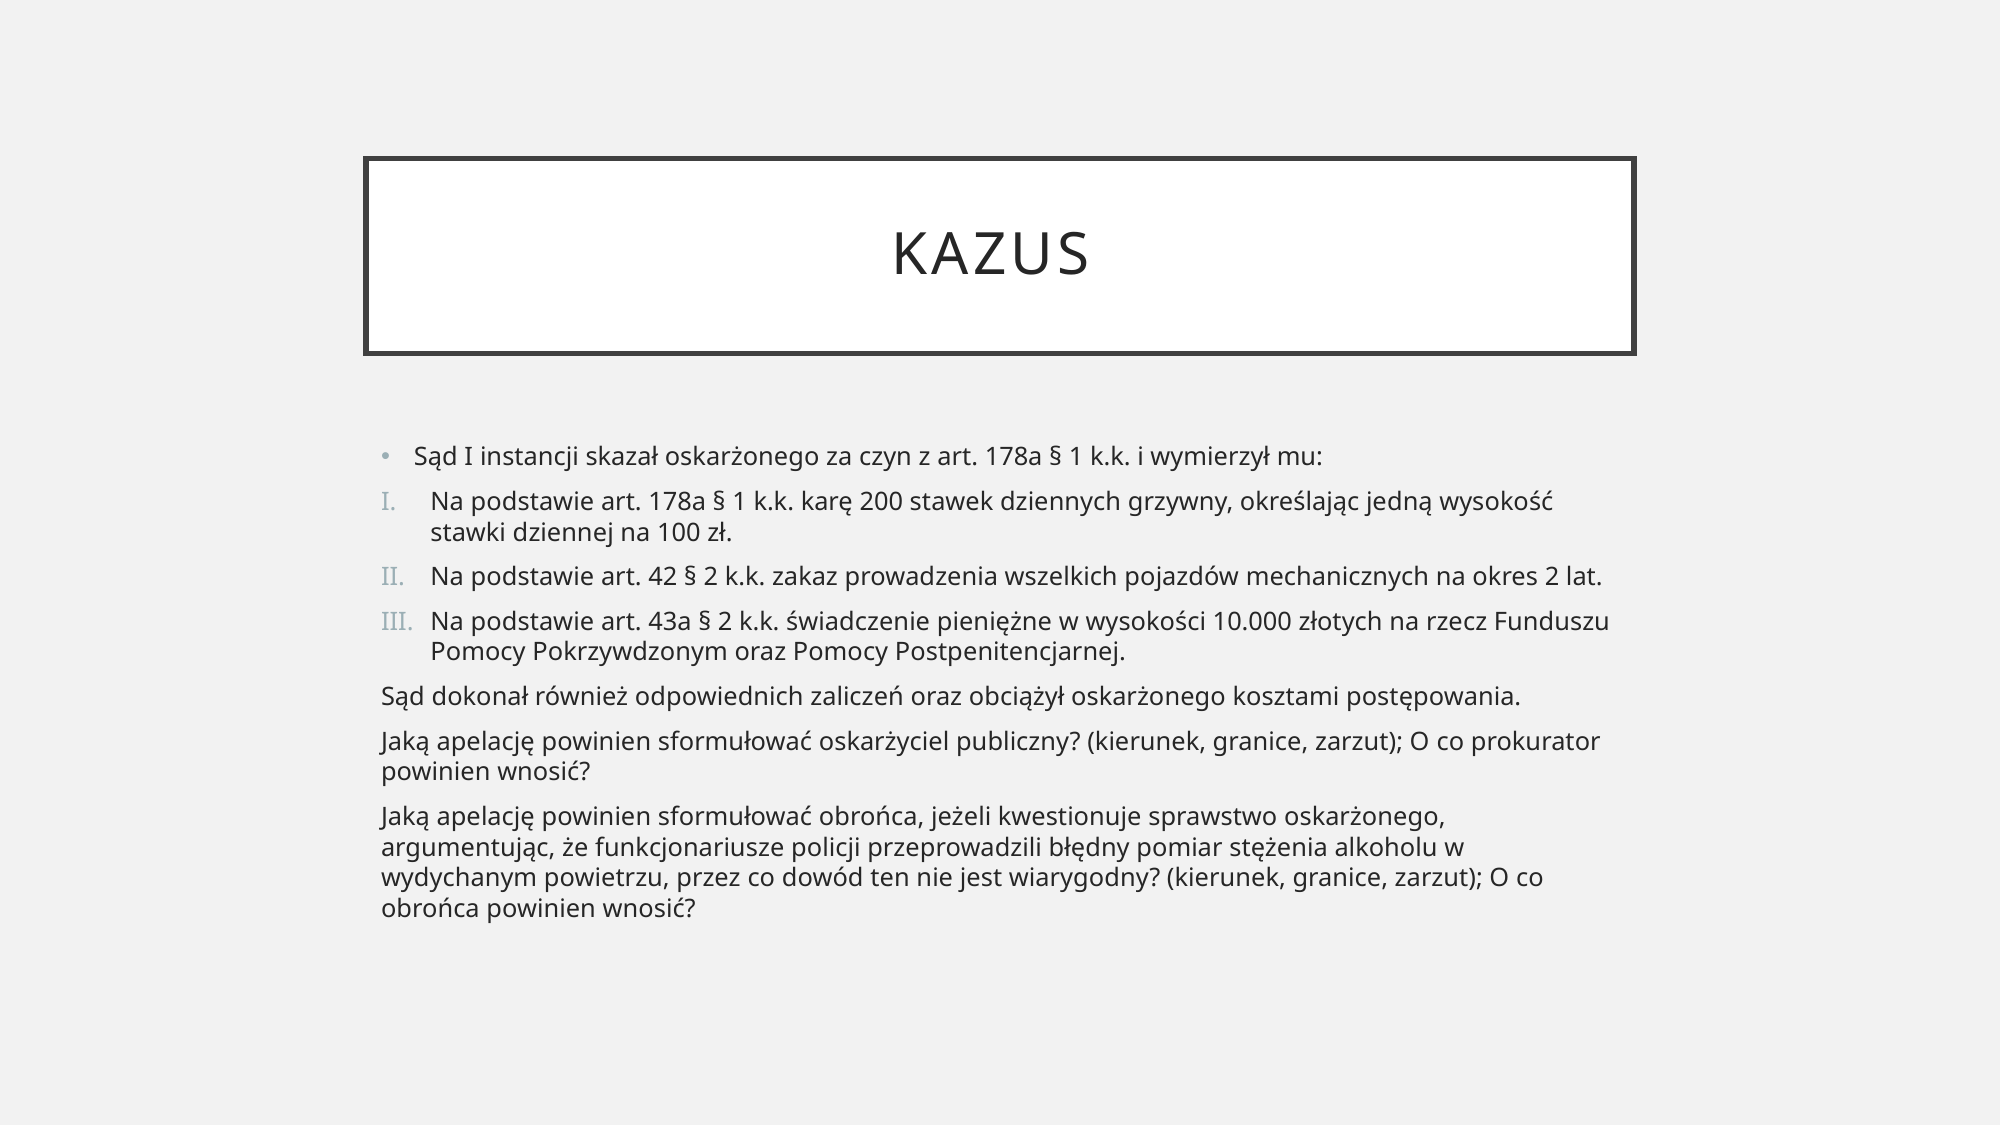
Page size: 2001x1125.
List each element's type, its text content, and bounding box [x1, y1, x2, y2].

list Sąd I instancji skazał oskarżonego za czyn z art. 178a § 1 k.k. i wymierzył mu: Na podstawie art. 178a § 1 k.k. karę 200 stawek dziennych grzywny, określając jedną wysokość stawki dziennej na 100 zł. Na podstawie art. 42 § 2 k.k. zakaz prowadzenia wszelkich pojazdów mechanicznych na okres 2 lat. Na podstawie art. 43a § 2 k.k. świadczenie pieniężne w wysokości 10.000 złotych na rzecz Funduszu Pomocy Pokrzywdzonym oraz Pomocy Postpenitencjarnej. Sąd dokonał również odpowiednich zaliczeń oraz obciążył oskarżonego kosztami postępowania. Jaką apelację powinien sformułować oskarżyciel publiczny? (kierunek, granice, zarzut); O co prokurator powinien wnosić? Jaką apelację powinien sformułować obrońca, jeżeli kwestionuje sprawstwo oskarżonego, argumentując, że funkcjonariusze policji przeprowadzili błędny pomiar stężenia alkoholu w wydychanym powietrzu, przez co dowód ten nie jest wiarygodny? (kierunek, granice, zarzut); O co obrońca powinien wnosić? [366, 432, 1634, 942]
title Kazus [363, 156, 1637, 356]
